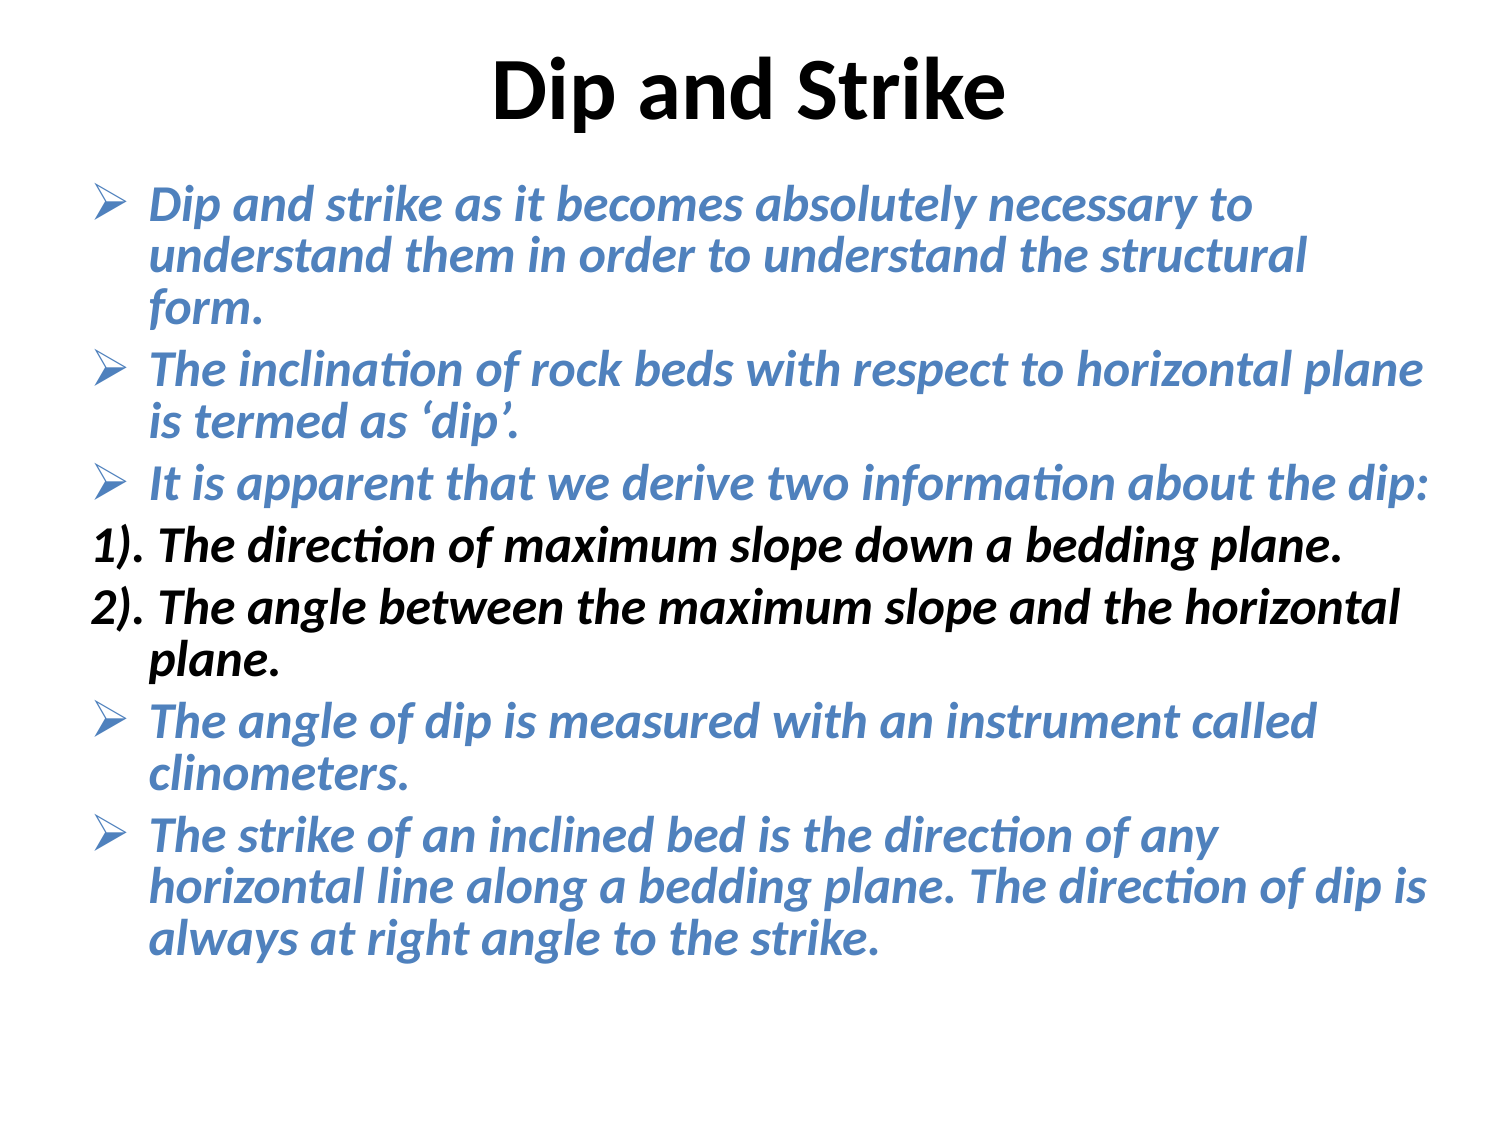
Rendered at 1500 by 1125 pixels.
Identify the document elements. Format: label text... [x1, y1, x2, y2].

list Dip and strike as it becomes absolutely necessary to understand them in order to understand the structural form. The inclination of rock beds with respect to horizontal plane is termed as ‘dip’. It is apparent that we derive two information about the dip: 1). The direction of maximum slope down a bedding plane. 2). The angle between the maximum slope and the horizontal plane. The angle of dip is measured with an instrument called clinometers. The strike of an inclined bed is the direction of any horizontal line along a bedding plane. The direction of dip is always at right angle to the strike. [75, 174, 1450, 1005]
title Dip and Strike [75, 45, 1425, 150]
